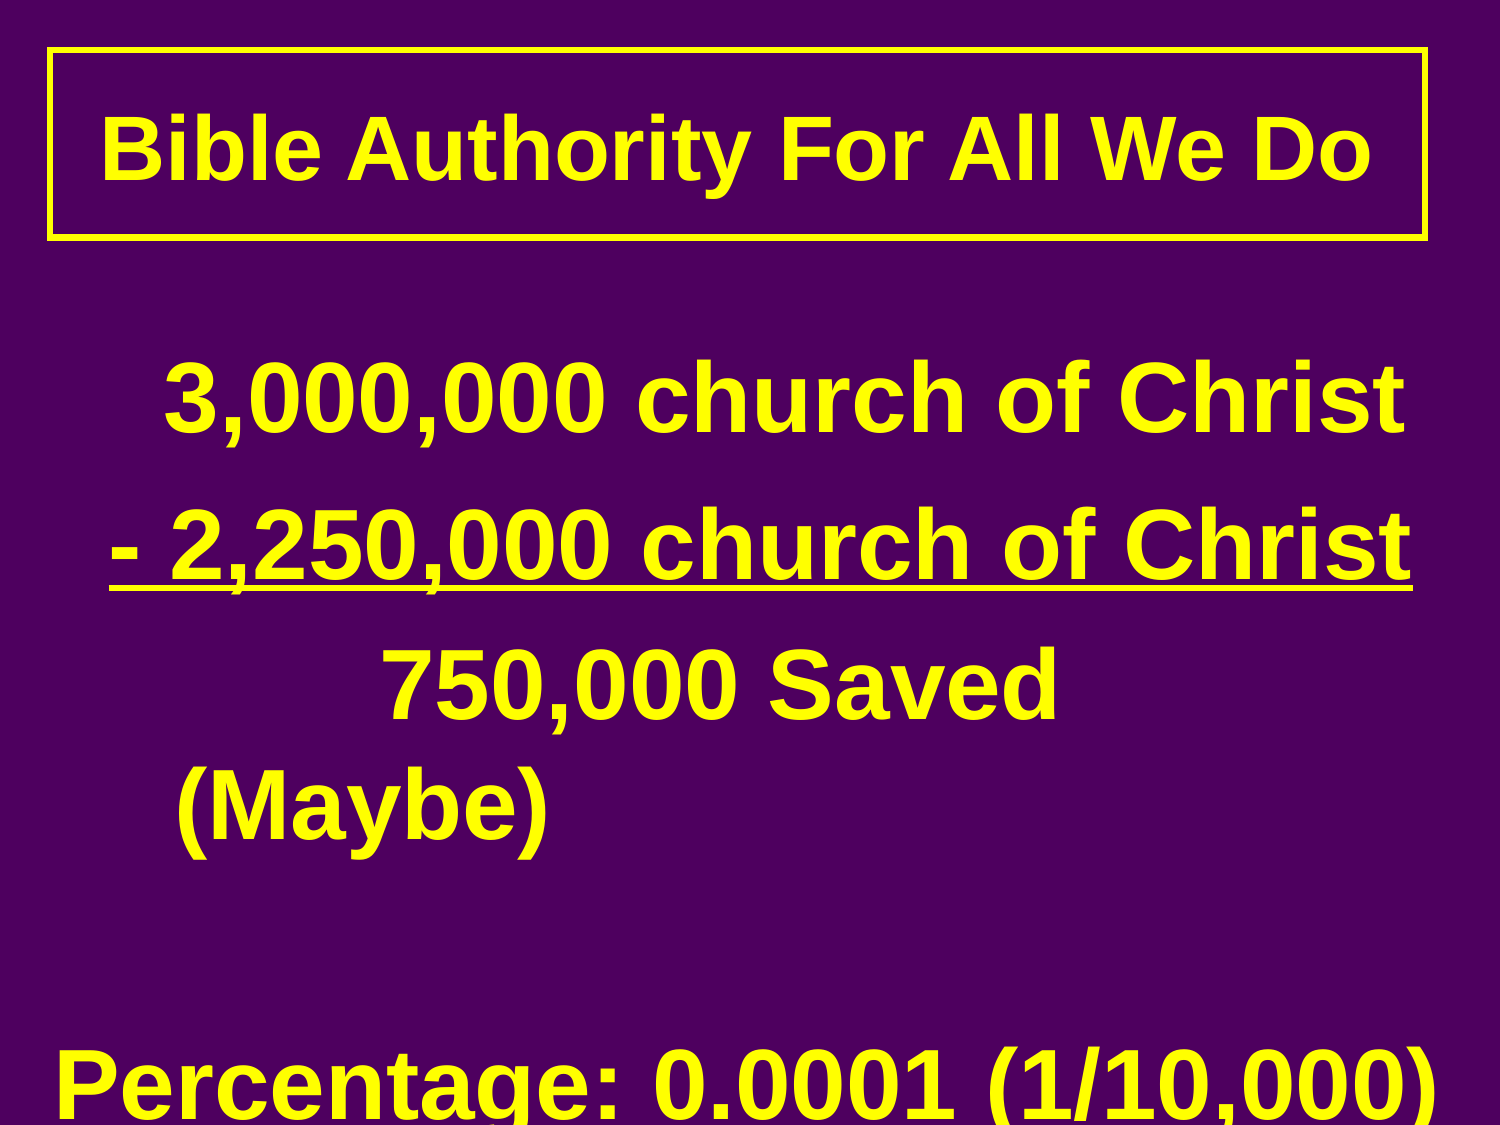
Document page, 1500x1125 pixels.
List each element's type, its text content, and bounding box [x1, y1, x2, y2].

list 3,000,000 church of Christ - 2,250,000 church of Christ 750,000 Saved (Maybe) Percentage: 0.0001 (1/10,000) [37, 287, 1463, 1125]
title Bible Authority For All We Do [50, 50, 1425, 238]
